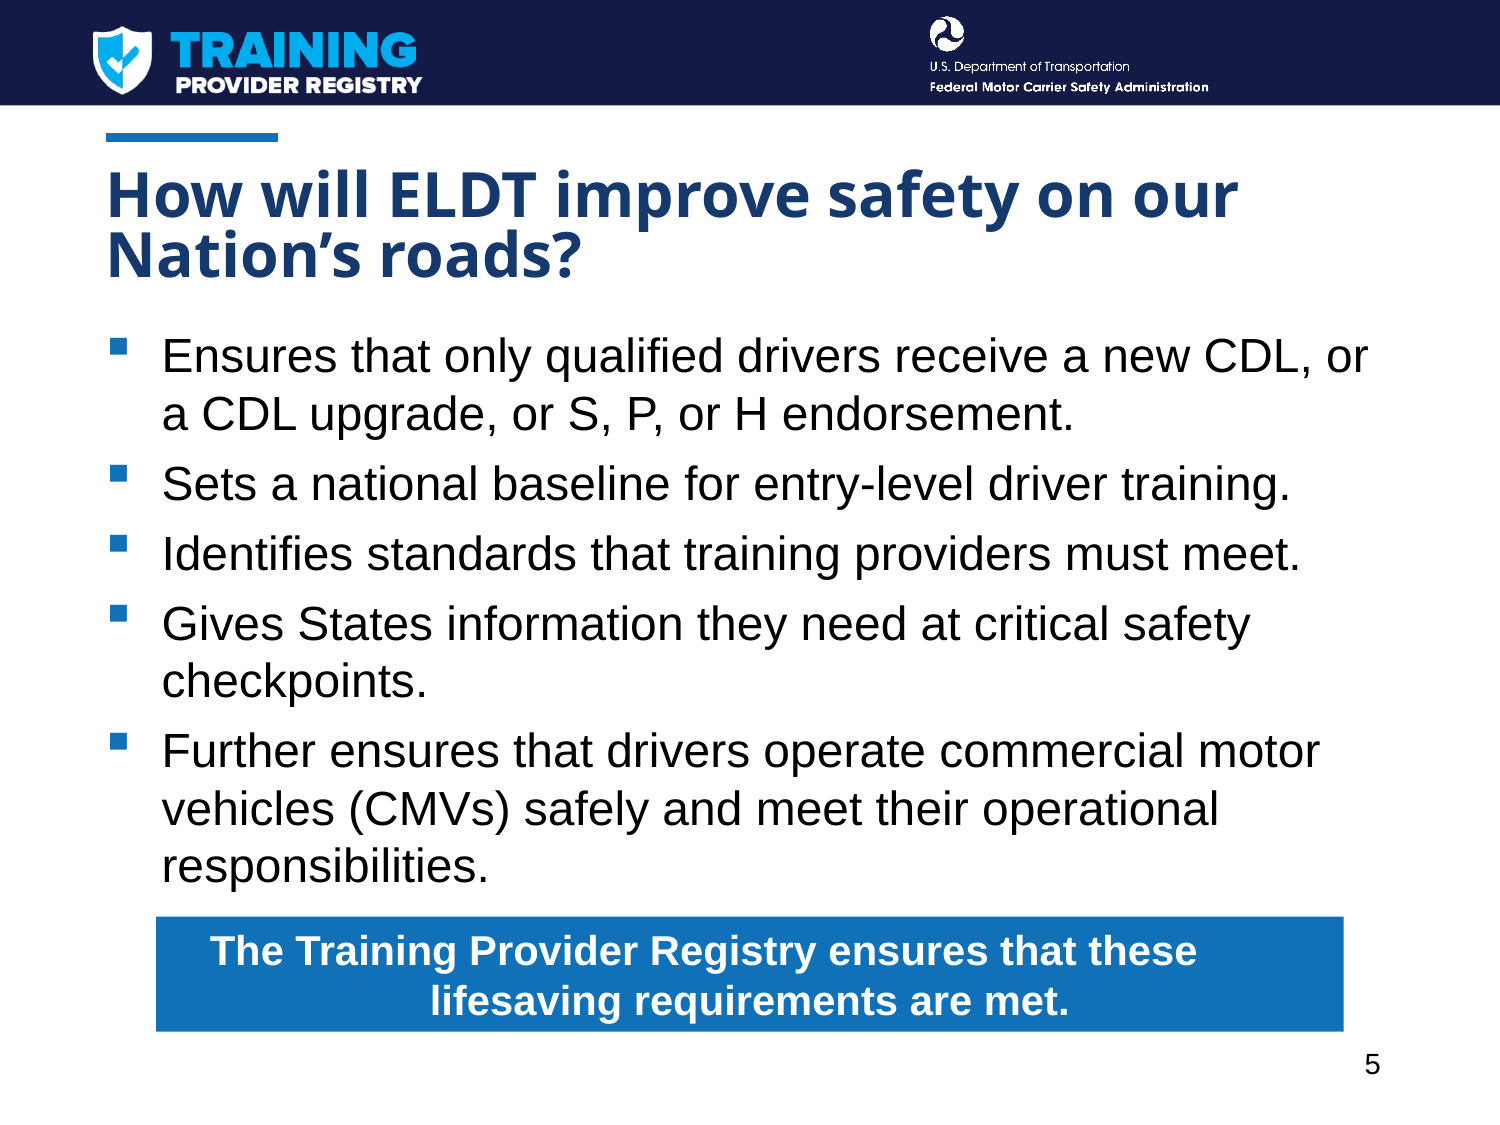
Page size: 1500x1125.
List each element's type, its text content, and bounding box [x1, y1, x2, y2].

picture [85, 20, 438, 106]
picture [924, 11, 1213, 98]
slide_number 5 [1362, 1042, 1417, 1125]
list Ensures that only qualified drivers receive a new CDL, or a CDL upgrade, or S, P, or H endorsement. Sets a national baseline for entry-level driver training. Identifies standards that training providers must meet. Gives States information they need at critical safety checkpoints. Further ensures that drivers operate commercial motor vehicles (CMVs) safely and meet their operational responsibilities. [105, 324, 1395, 963]
title How will ELDT improve safety on our Nation’s roads? [105, 169, 1395, 250]
text_box The Training Provider Registry ensures that these lifesaving requirements are met. [156, 916, 1344, 1032]
